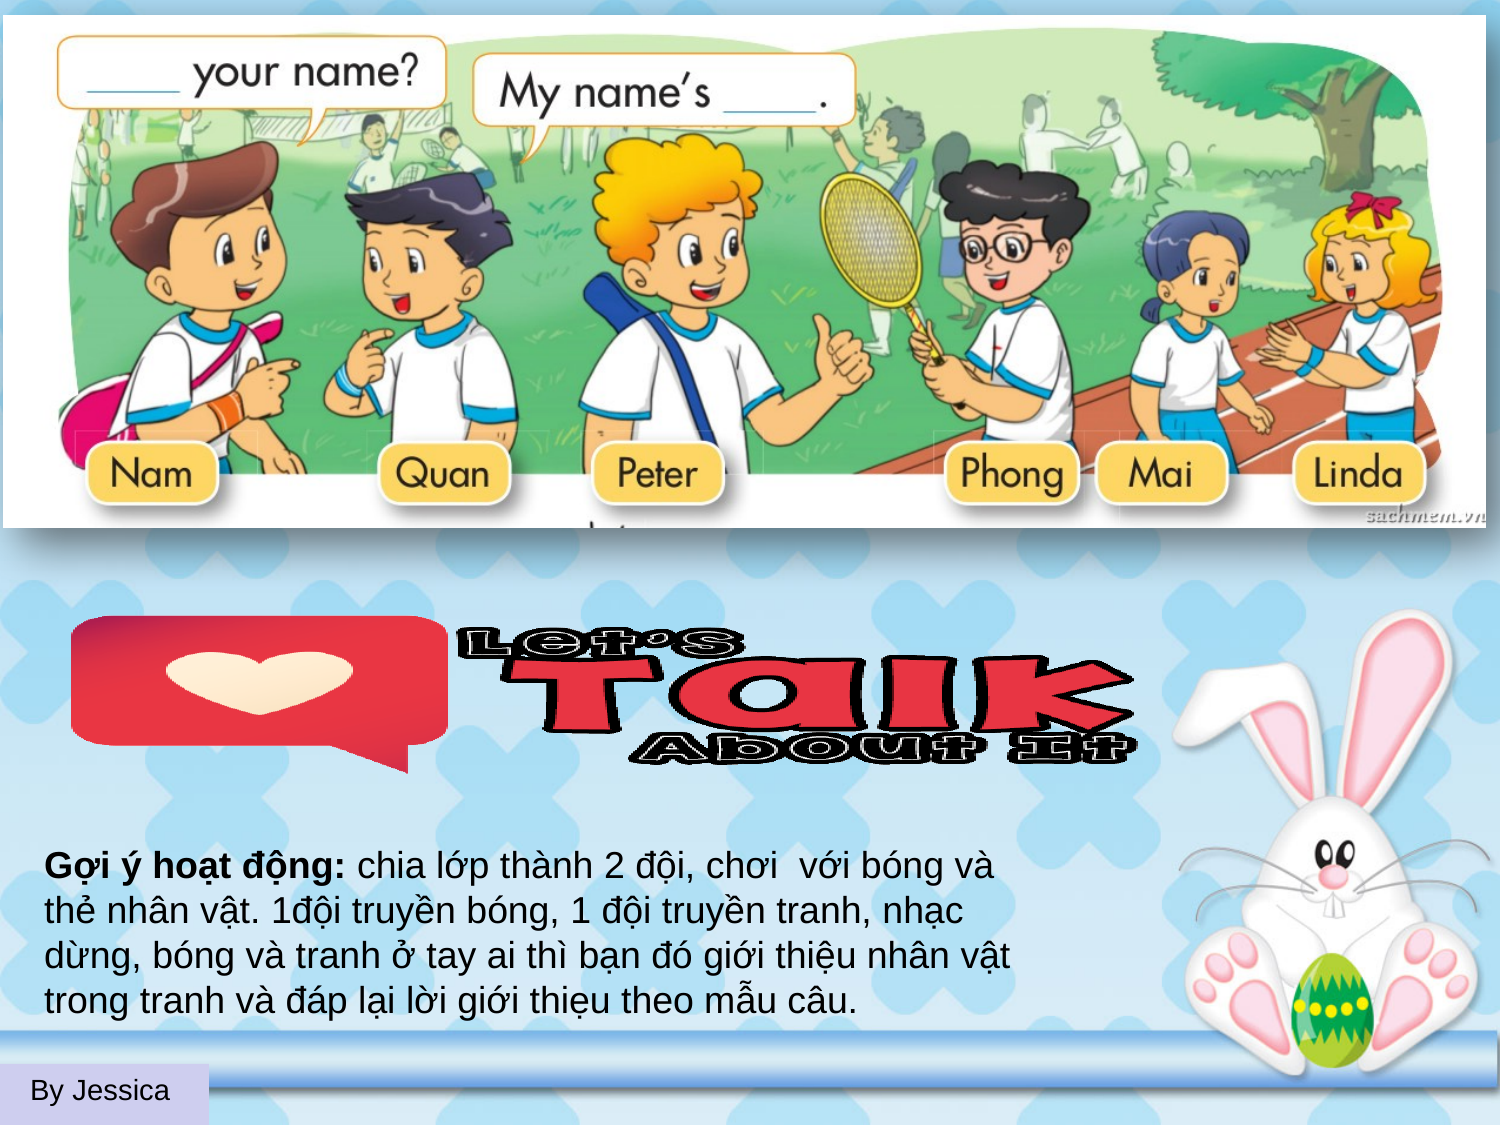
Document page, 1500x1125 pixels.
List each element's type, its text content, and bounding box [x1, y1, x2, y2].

picture [0, 0, 1500, 1125]
text_box Gợi ý hoạt động: chia lớp thành 2 đội, chơi với bóng và thẻ nhân vật. 1đội truyền bóng, 1 đội truyền tranh, nhạc dừng, bóng và tranh ở tay ai thì bạn đó giới thiệu nhân vật trong tranh và đáp lại lời giới thiẹu theo mẫu câu. [29, 834, 1046, 1029]
text_box By Jessica [0, 1063, 209, 1125]
